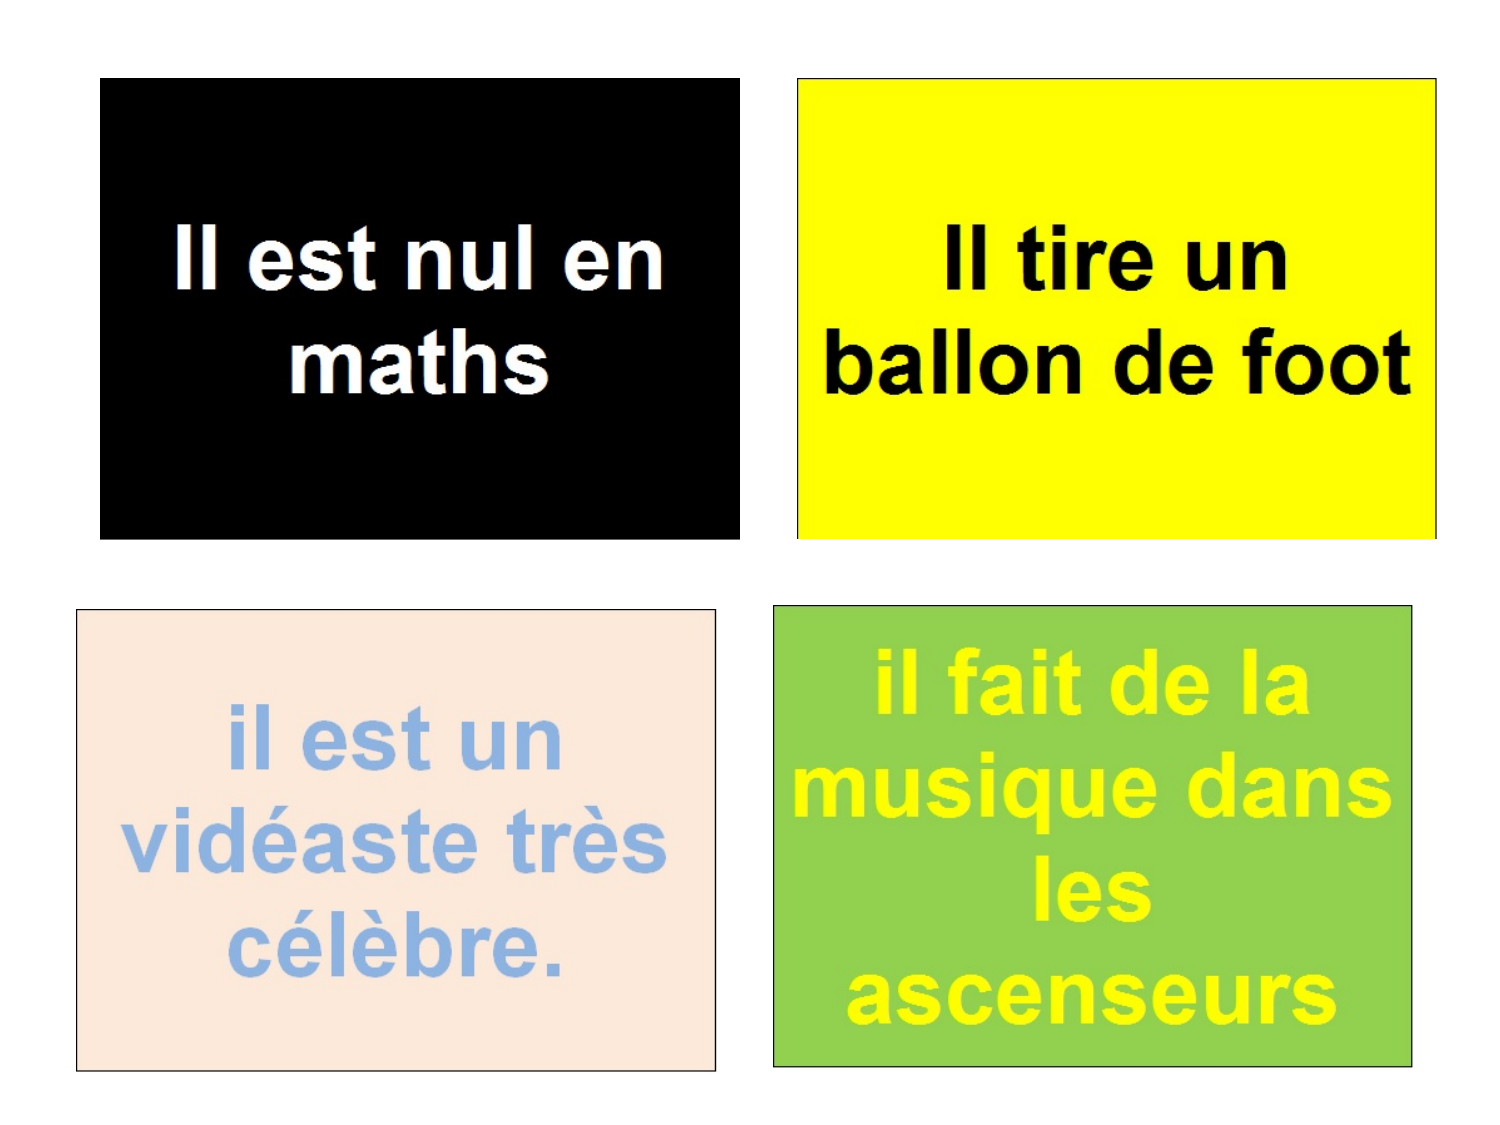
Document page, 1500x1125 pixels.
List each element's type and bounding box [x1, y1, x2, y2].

picture [796, 77, 1438, 539]
picture [76, 609, 720, 1073]
picture [773, 605, 1416, 1070]
picture [100, 77, 740, 541]
